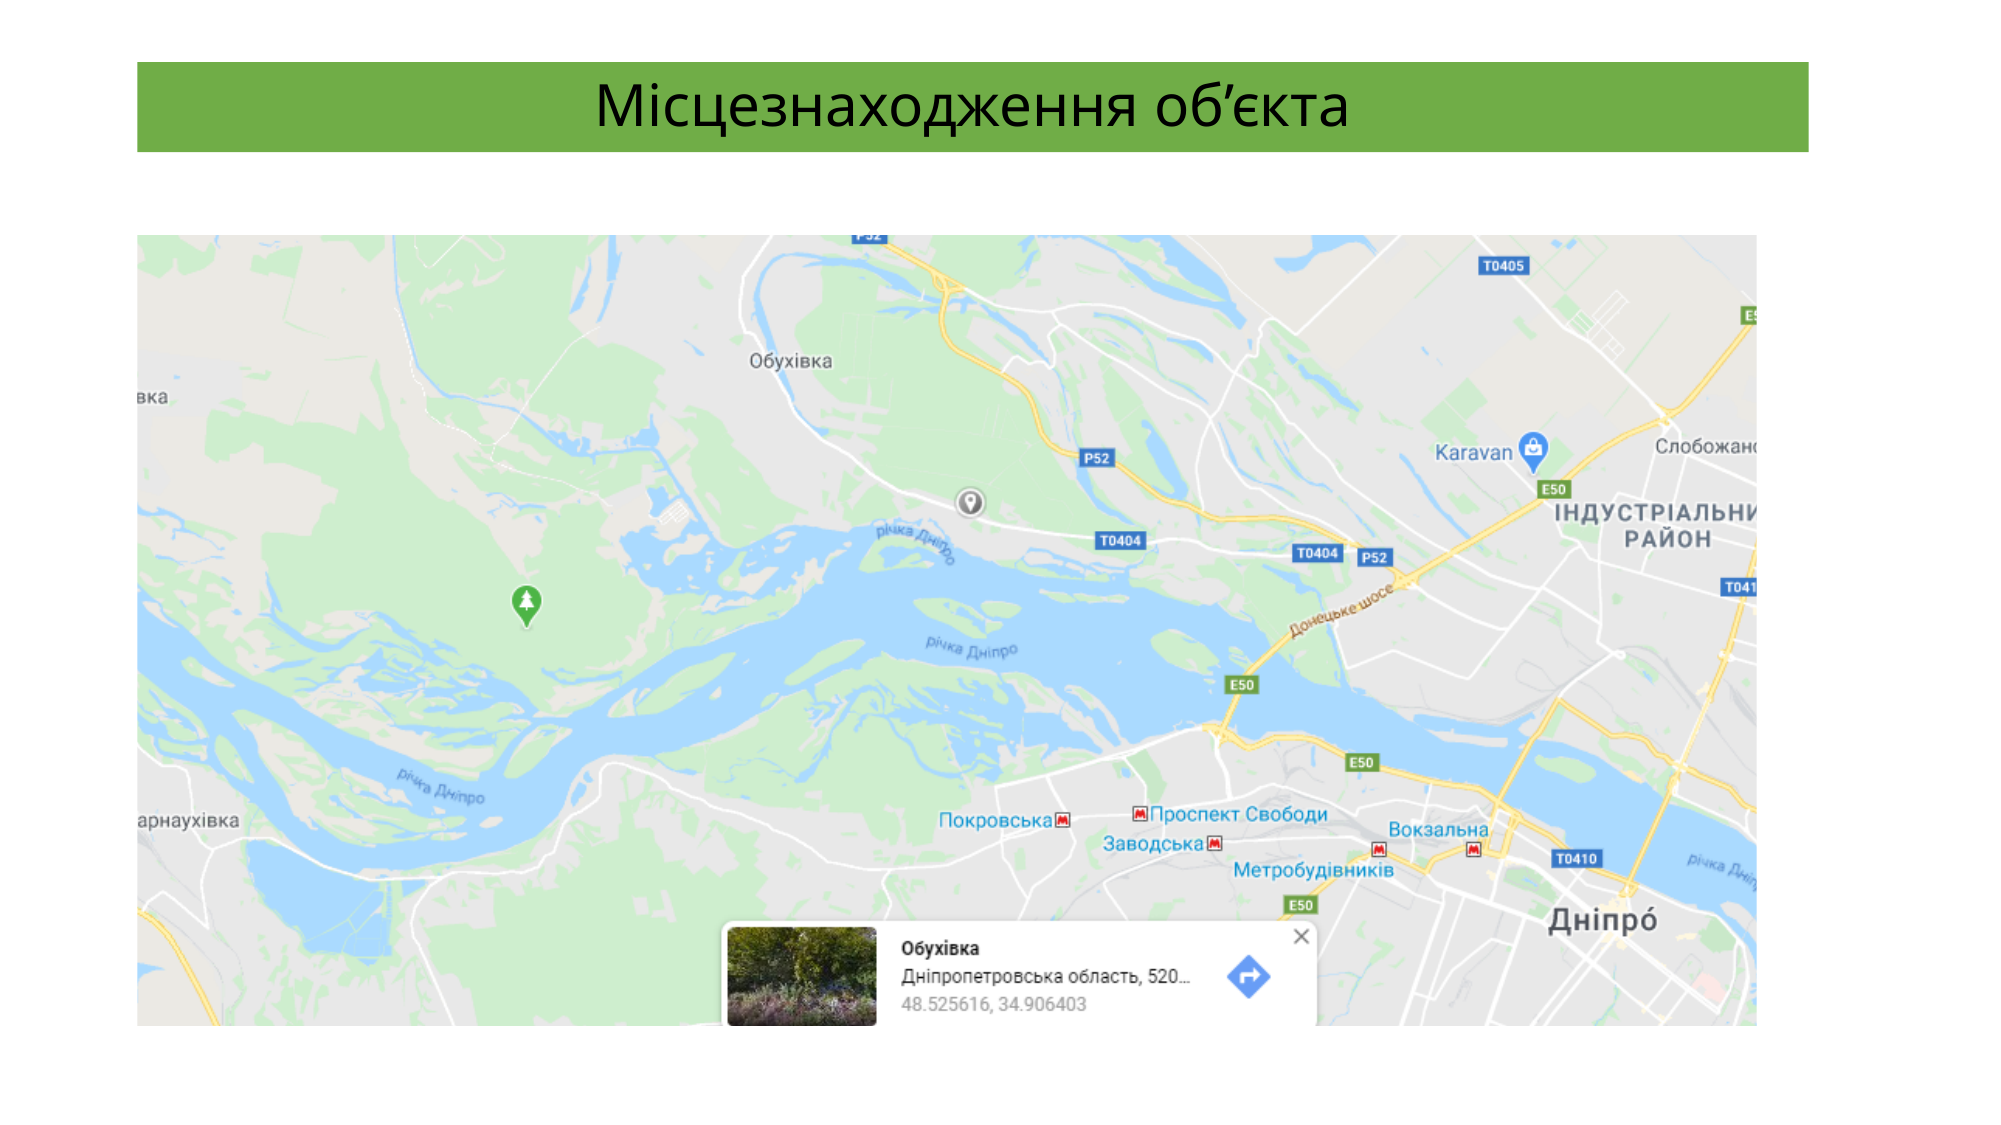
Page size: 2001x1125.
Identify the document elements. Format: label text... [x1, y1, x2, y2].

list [137, 235, 1757, 1026]
title Місцезнаходження об’єкта [137, 62, 1809, 153]
